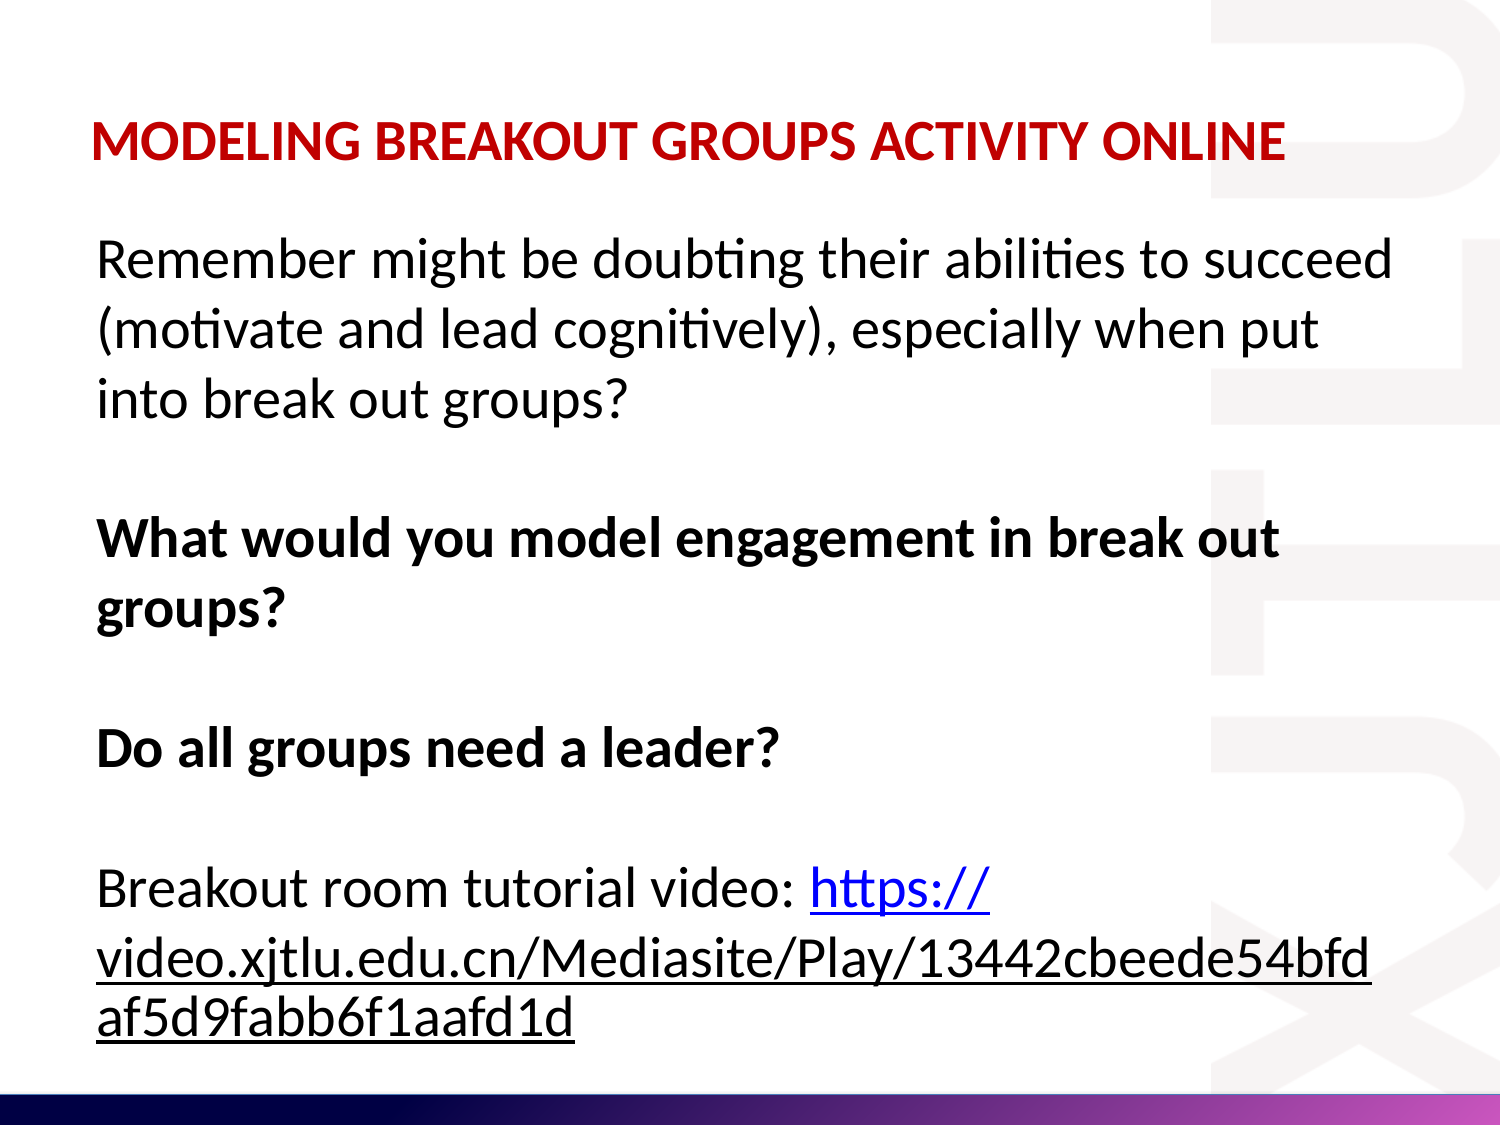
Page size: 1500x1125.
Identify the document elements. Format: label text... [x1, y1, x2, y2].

text_box [0, 1094, 1205, 1125]
text_box Remember might be doubting their abilities to succeed (motivate and lead cognitively), especially when put into break out groups? What would you model engagement in break out groups? Do all groups need a leader? Breakout room tutorial video: https://video.xjtlu.edu.cn/Mediasite/Play/13442cbeede54bfdaf5d9fabb6f1aafd1d. [81, 212, 1205, 1051]
title Modeling breakout groups activity online [75, 43, 1205, 231]
picture [1210, 0, 1500, 1125]
